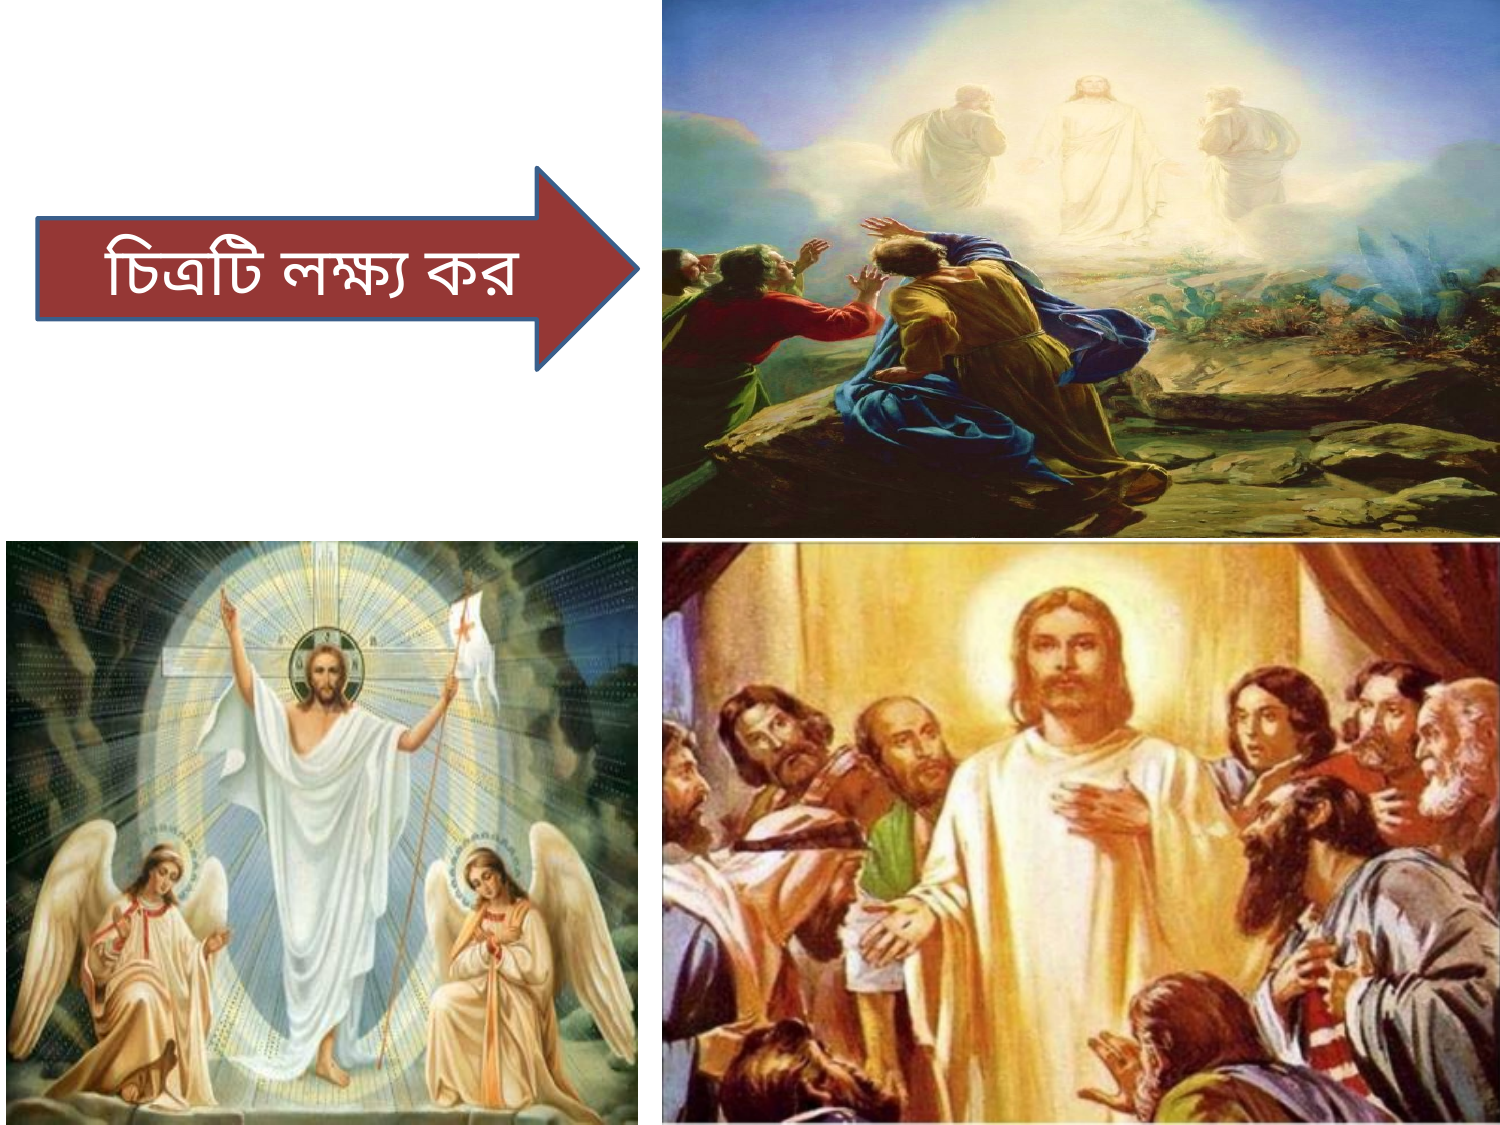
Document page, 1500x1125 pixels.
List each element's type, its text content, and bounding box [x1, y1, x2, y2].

picture [662, 541, 1500, 1125]
text_box চিত্রটি লক্ষ্য কর [35, 165, 641, 372]
picture [6, 541, 639, 1125]
picture [662, 0, 1500, 538]
